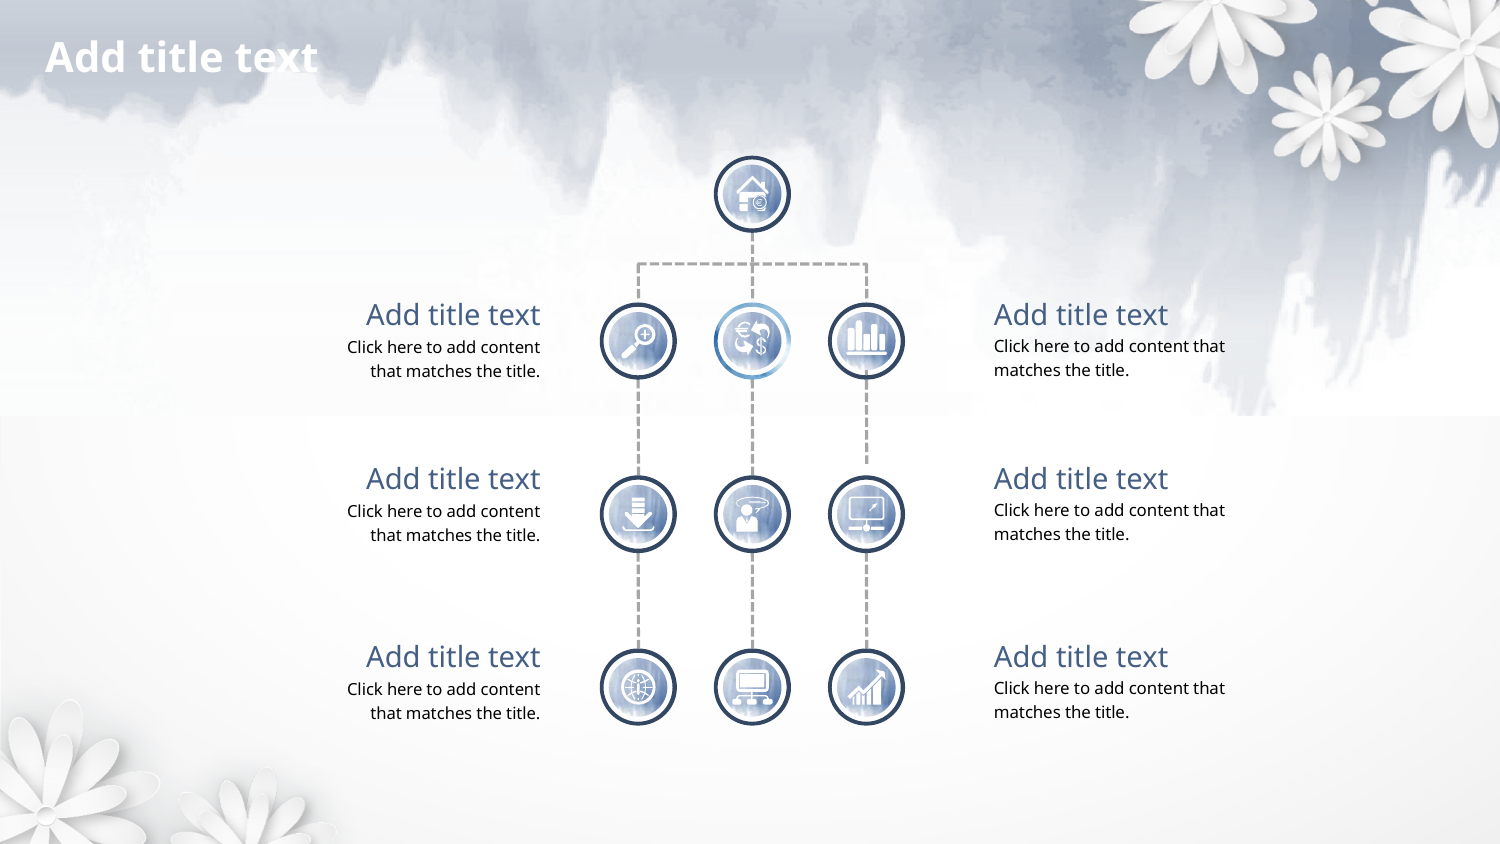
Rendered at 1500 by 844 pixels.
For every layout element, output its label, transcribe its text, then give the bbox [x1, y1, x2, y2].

picture [1041, 0, 1500, 356]
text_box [316, 155, 1264, 744]
text_box Add title text [0, 20, 394, 91]
picture [0, 646, 385, 844]
